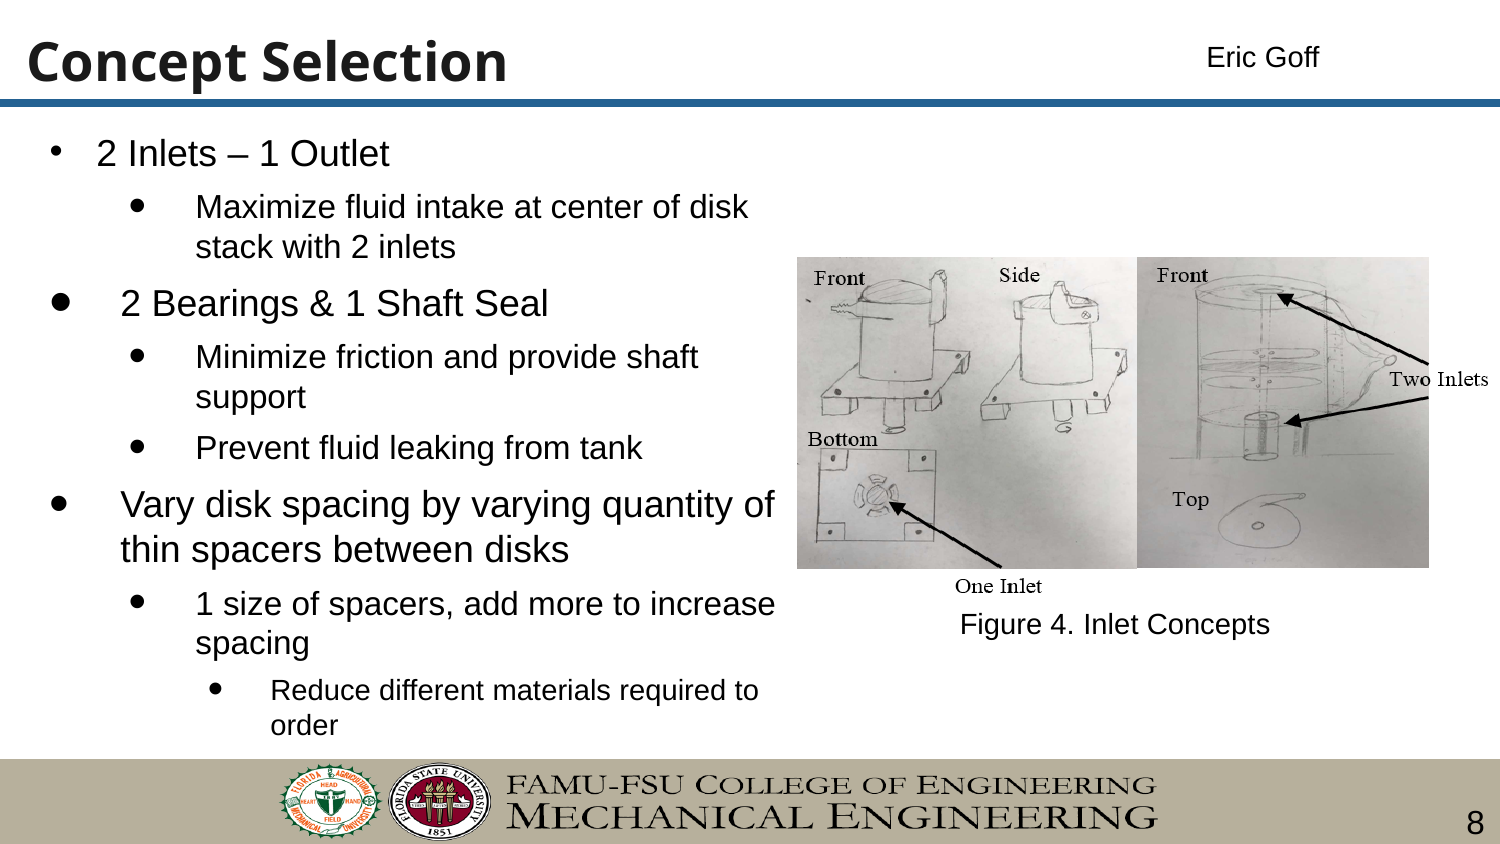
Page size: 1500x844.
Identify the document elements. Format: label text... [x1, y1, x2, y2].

text_box Figure 4. Inlet Concepts [945, 619, 1385, 648]
picture [793, 251, 1492, 610]
picture [0, 759, 1500, 844]
text_box 2 Inlets – 1 Outlet Maximize fluid intake at center of disk stack with 2 inlets 2 Bearings & 1 Shaft Seal Minimize friction and provide shaft support Prevent fluid leaking from tank Vary disk spacing by varying quantity of thin spacers between disks 1 size of spacers, add more to increase spacing Reduce different materials required to order [30, 113, 834, 695]
text_box Concept Selection [11, 0, 1163, 124]
text_box Eric Goff [1191, 23, 1428, 85]
